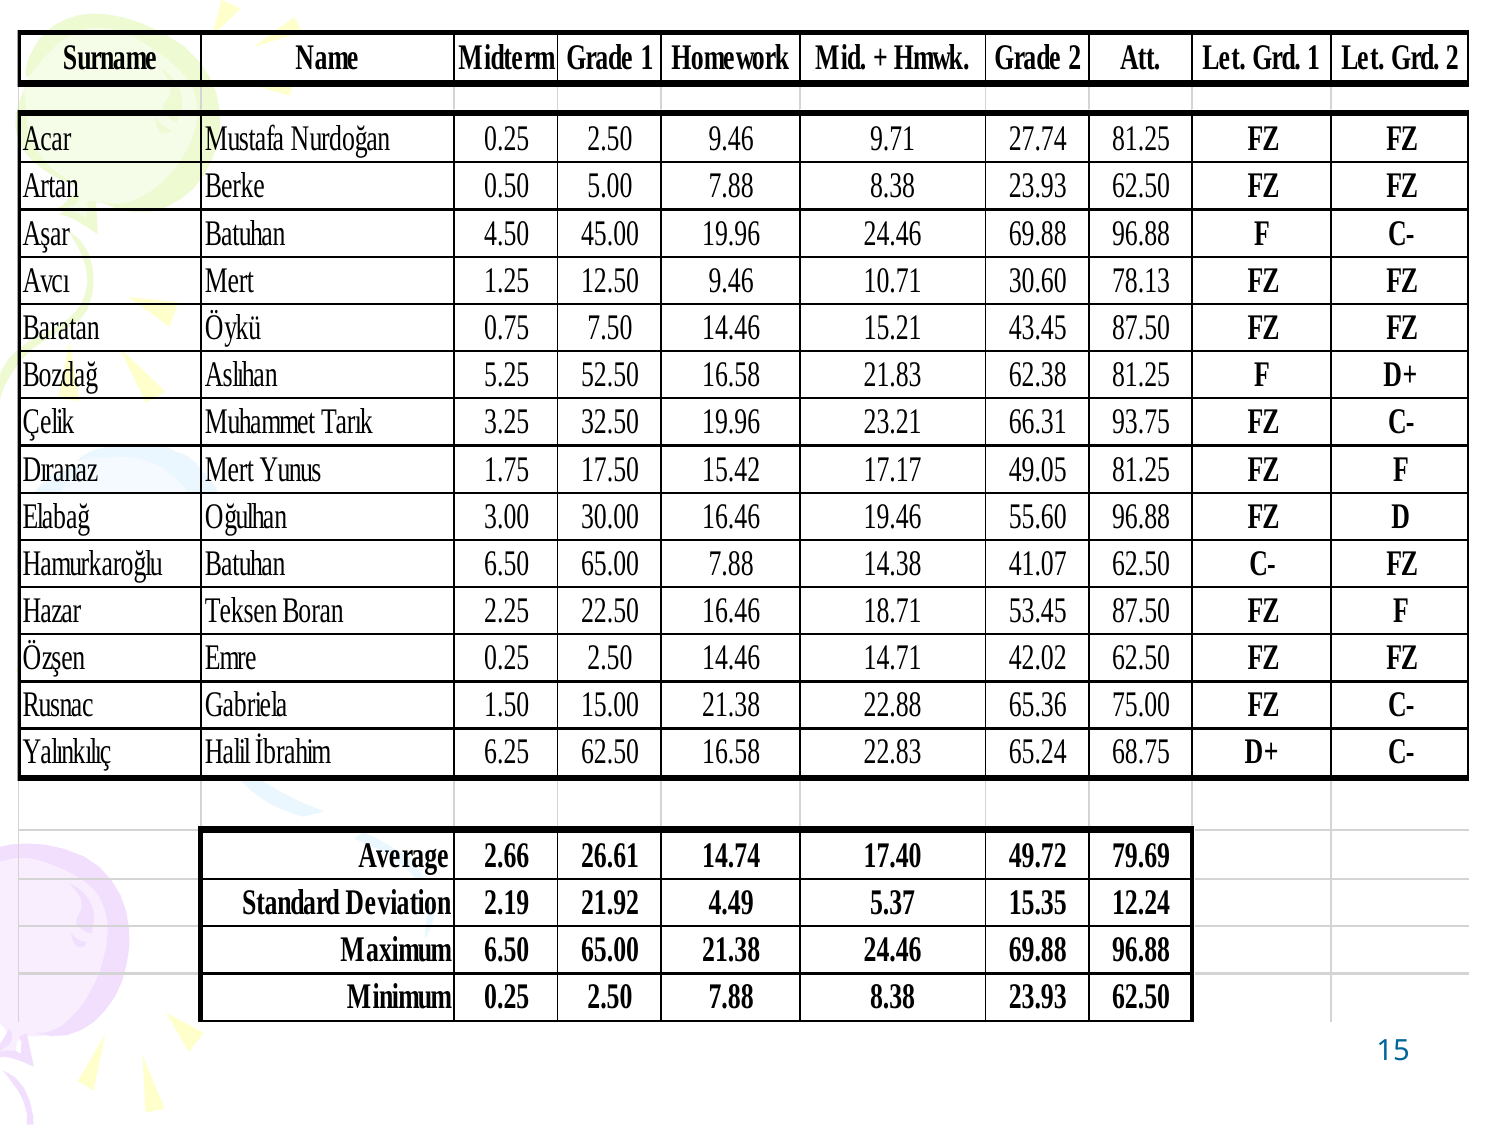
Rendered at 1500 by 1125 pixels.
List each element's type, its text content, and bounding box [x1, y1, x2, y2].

slide_number 15 [1074, 1033, 1425, 1100]
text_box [17, 30, 1471, 1025]
